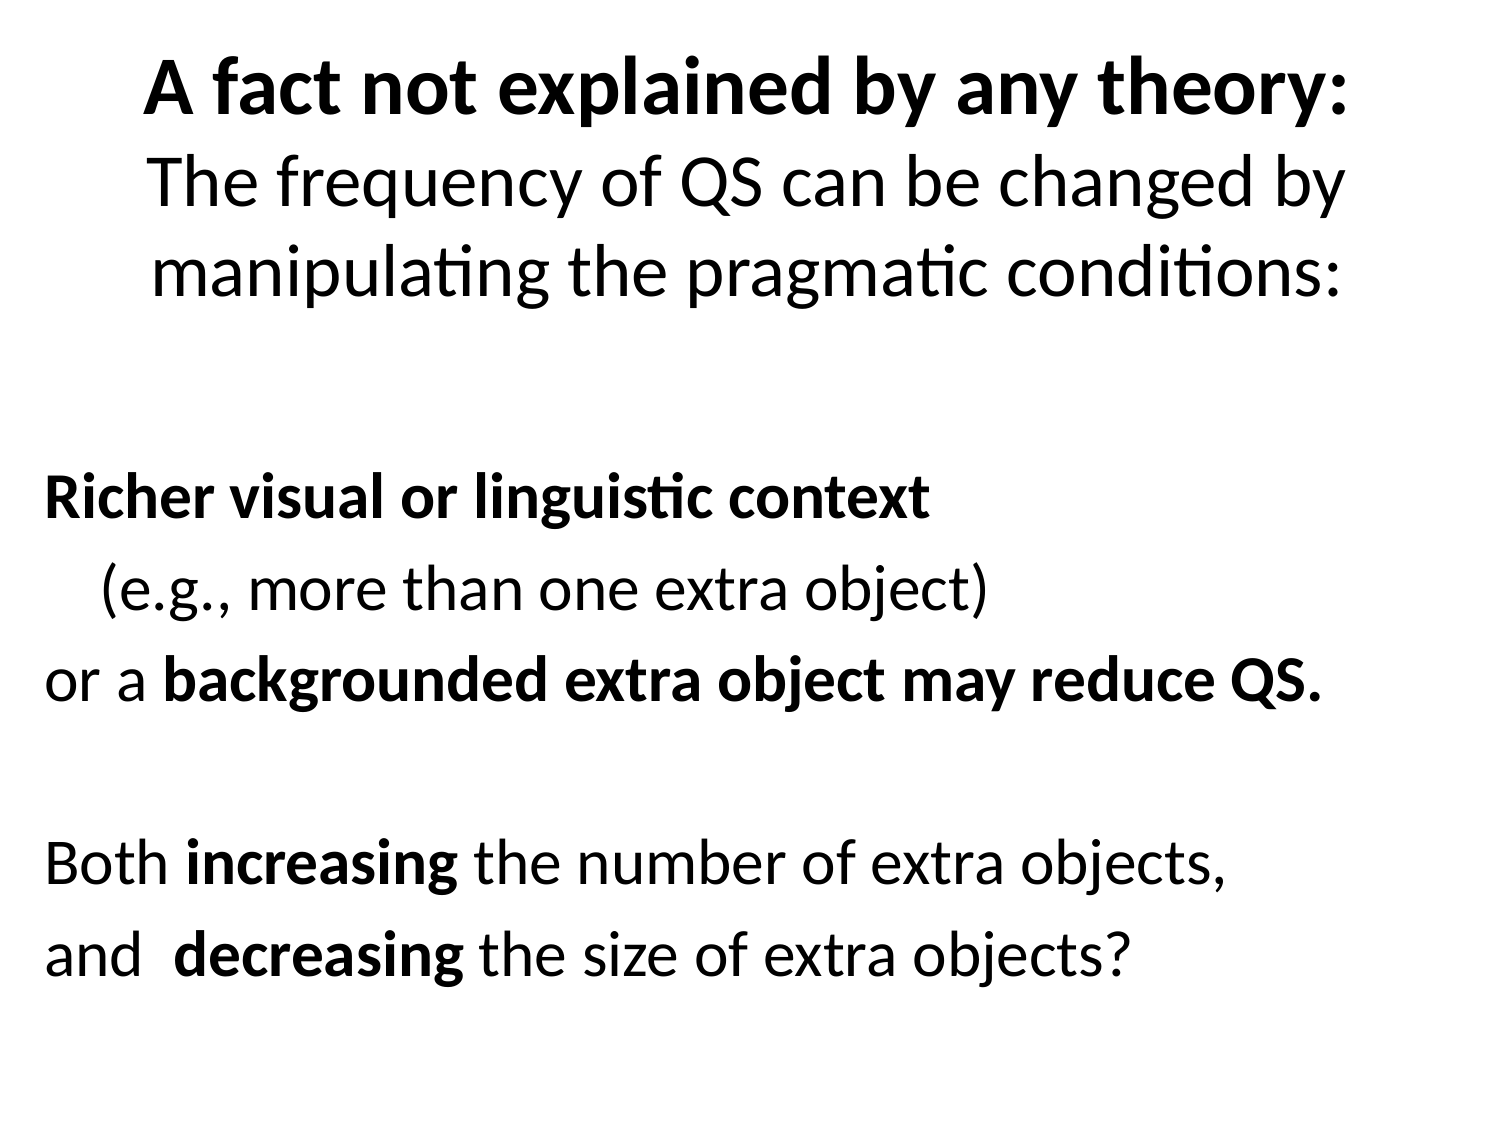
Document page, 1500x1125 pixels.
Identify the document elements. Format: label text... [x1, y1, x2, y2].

list Richer visual or linguistic context (e.g., more than one extra object) or a backgrounded extra object may reduce QS. Both increasing the number of extra objects, and decreasing the size of extra objects? [29, 446, 1471, 1000]
title A fact not explained by any theory: The frequency of QS can be changed by manipulating the pragmatic conditions: [11, 30, 1483, 313]
